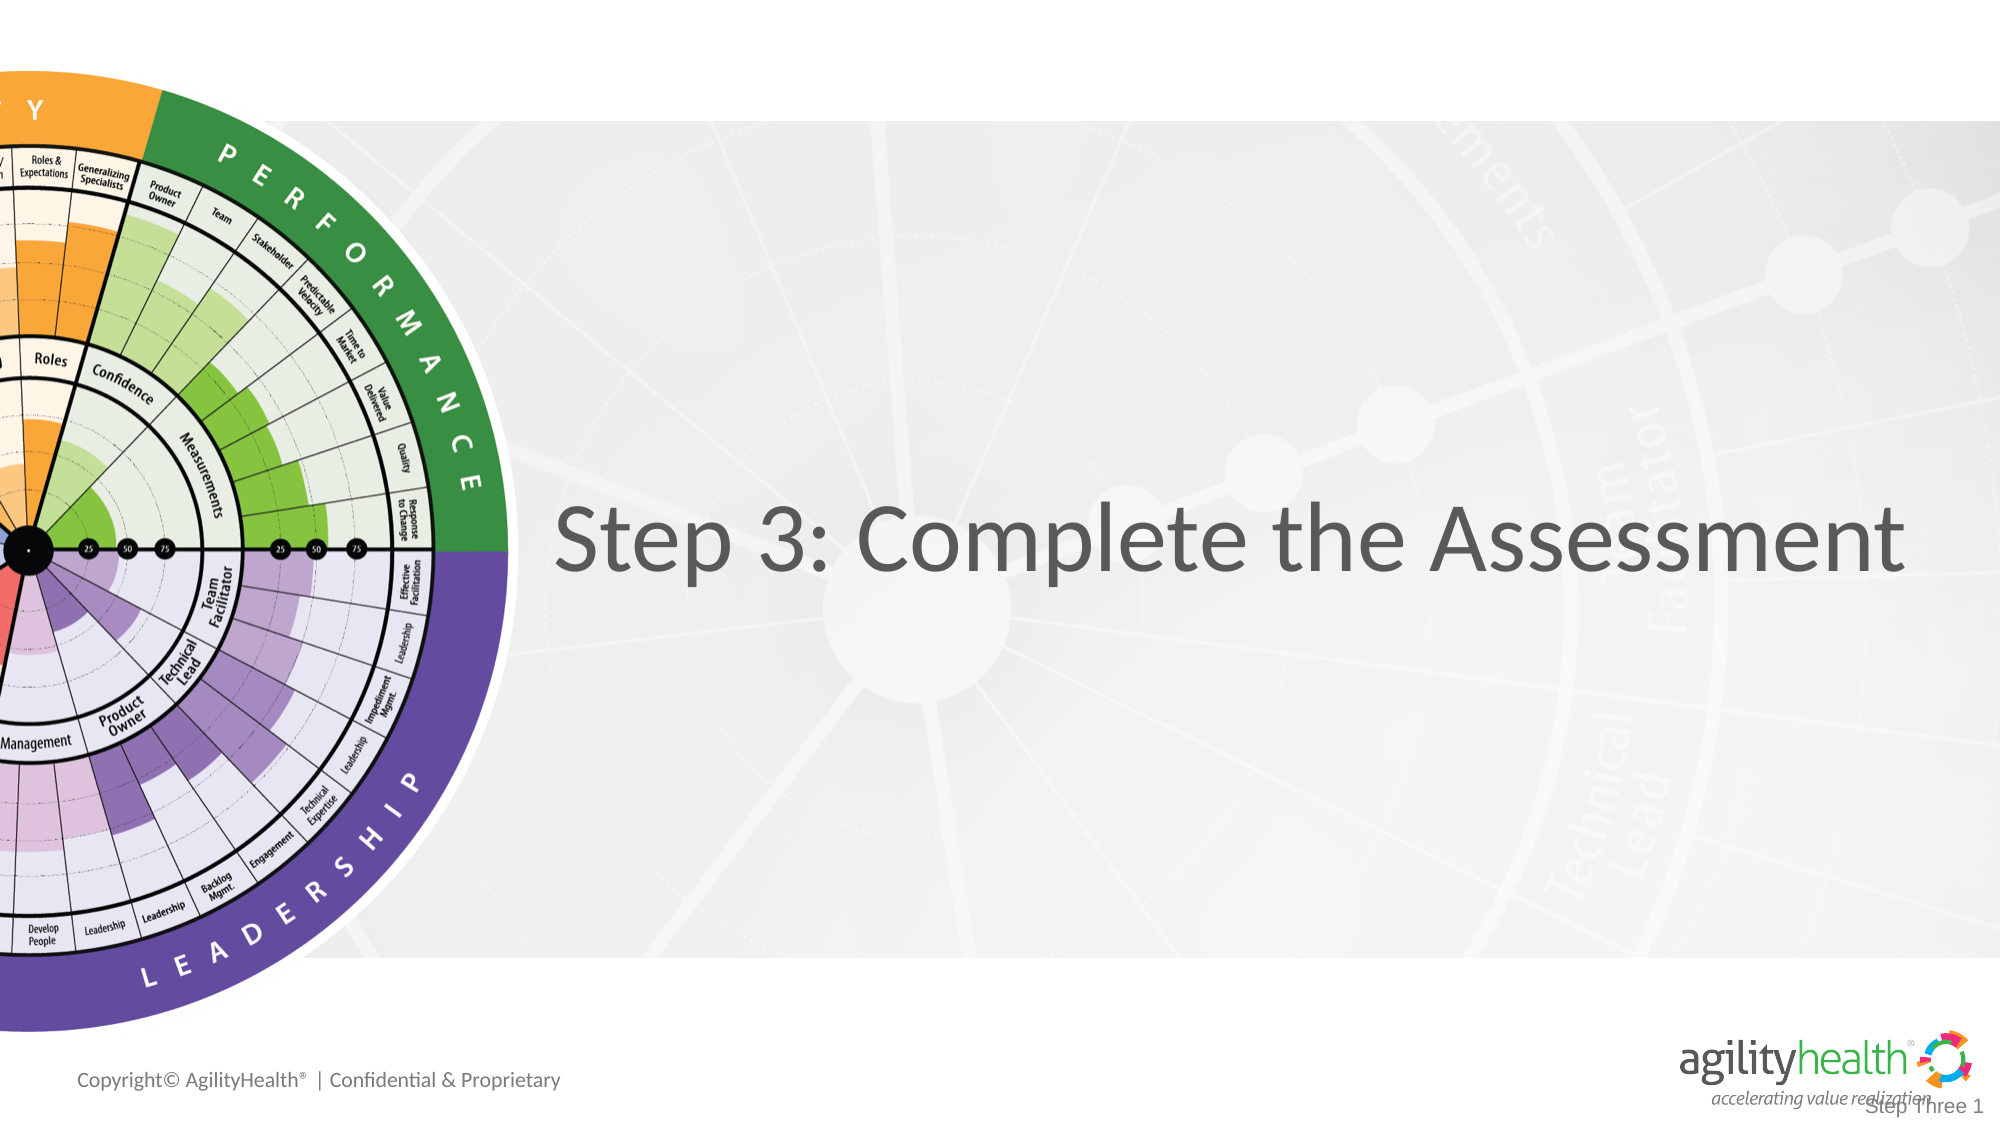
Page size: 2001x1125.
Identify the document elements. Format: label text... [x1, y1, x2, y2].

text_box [519, 121, 2000, 958]
text_box Step Three 1 [1849, 1084, 2000, 1125]
picture [0, 60, 519, 1043]
picture [1680, 1030, 1972, 1113]
list Step 3: Complete the Assessment [518, 463, 1944, 615]
